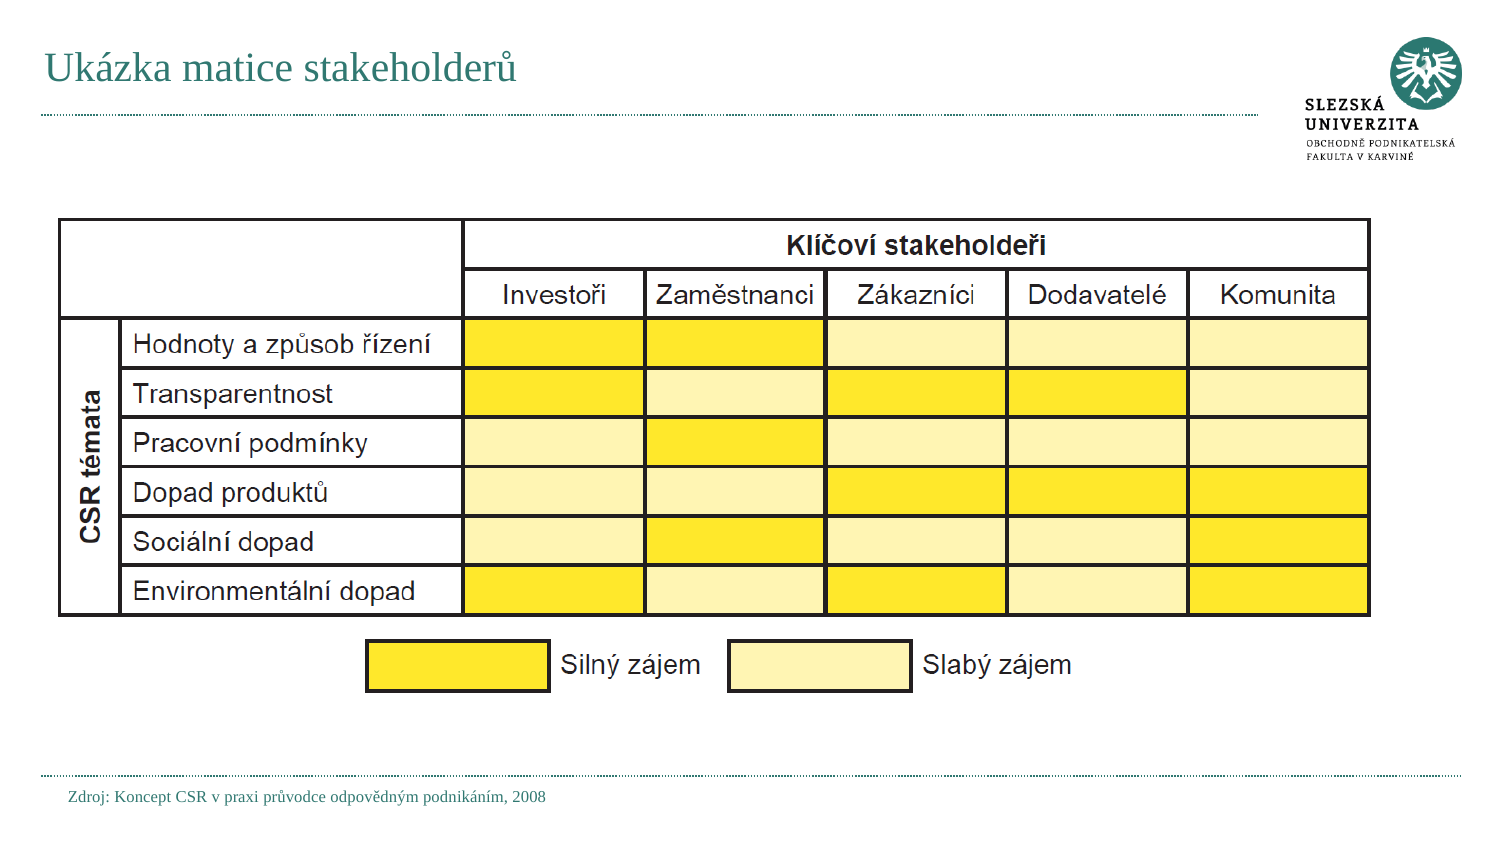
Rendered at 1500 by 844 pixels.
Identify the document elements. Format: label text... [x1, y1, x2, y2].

list Zdroj: Koncept CSR v praxi průvodce odpovědným podnikáním, 2008 [53, 778, 1199, 826]
picture [1305, 37, 1462, 160]
text_box [442, 776, 1058, 811]
title Ukázka matice stakeholderů [29, 32, 1247, 116]
picture [48, 208, 1377, 698]
